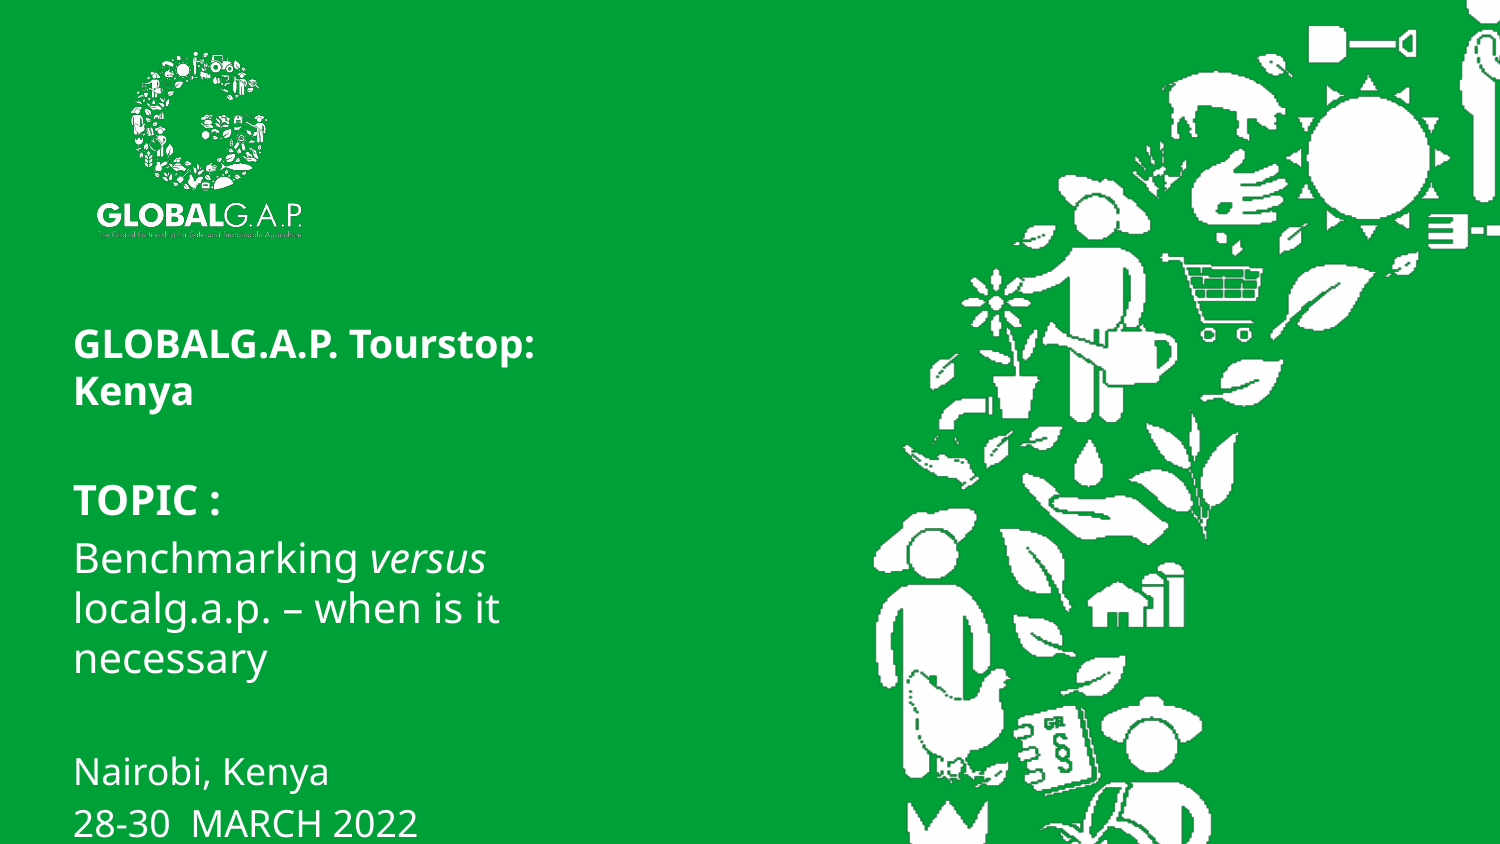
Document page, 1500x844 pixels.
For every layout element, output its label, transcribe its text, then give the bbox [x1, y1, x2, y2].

title GLOBALG.A.P. Tourstop: Kenya [57, 311, 894, 422]
picture [802, 0, 1500, 844]
list TOPIC : Benchmarking versus localg.a.p. – when is it necessary Nairobi, Kenya 28-30 MARCH 2022 [57, 466, 683, 642]
picture [91, 38, 306, 252]
